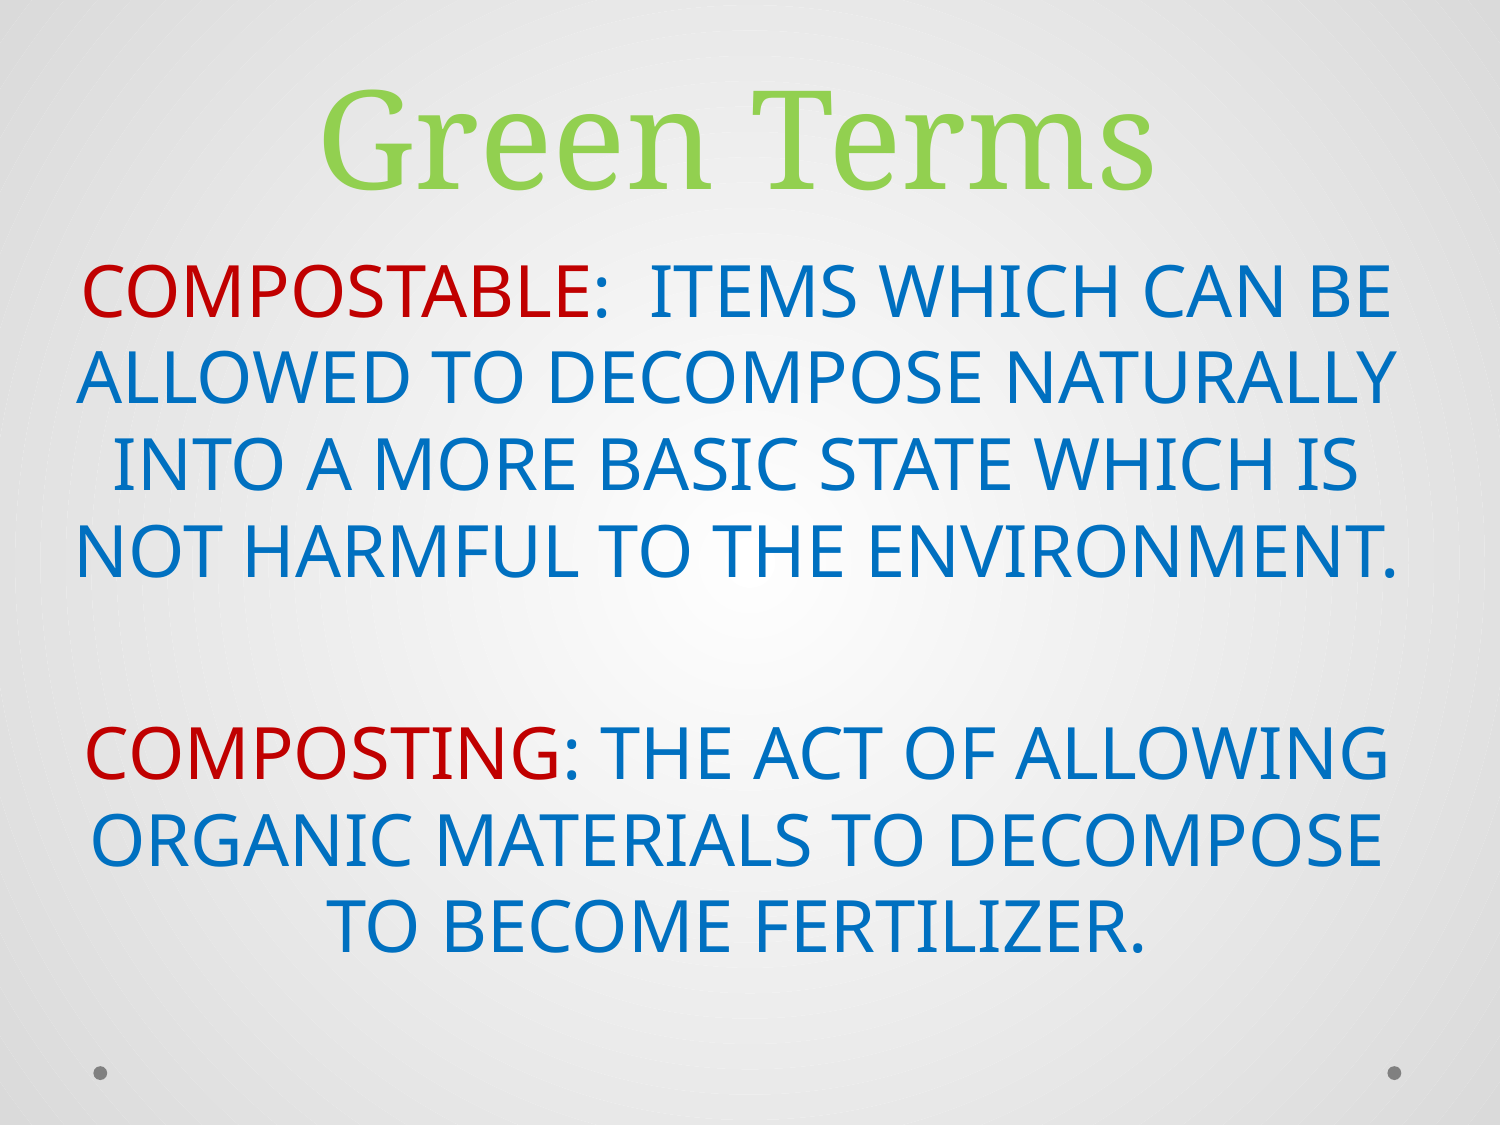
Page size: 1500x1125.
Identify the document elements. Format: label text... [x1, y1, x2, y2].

subtitle COMPOSTABLE: ITEMS WHICH CAN BE ALLOWED TO DECOMPOSE NATURALLY INTO A MORE BASIC STATE WHICH IS NOT HARMFUL TO THE ENVIRONMENT. COMPOSTING: THE ACT OF ALLOWING ORGANIC MATERIALS TO DECOMPOSE TO BECOME FERTILIZER. [37, 237, 1438, 988]
title Green Terms [62, 75, 1413, 225]
